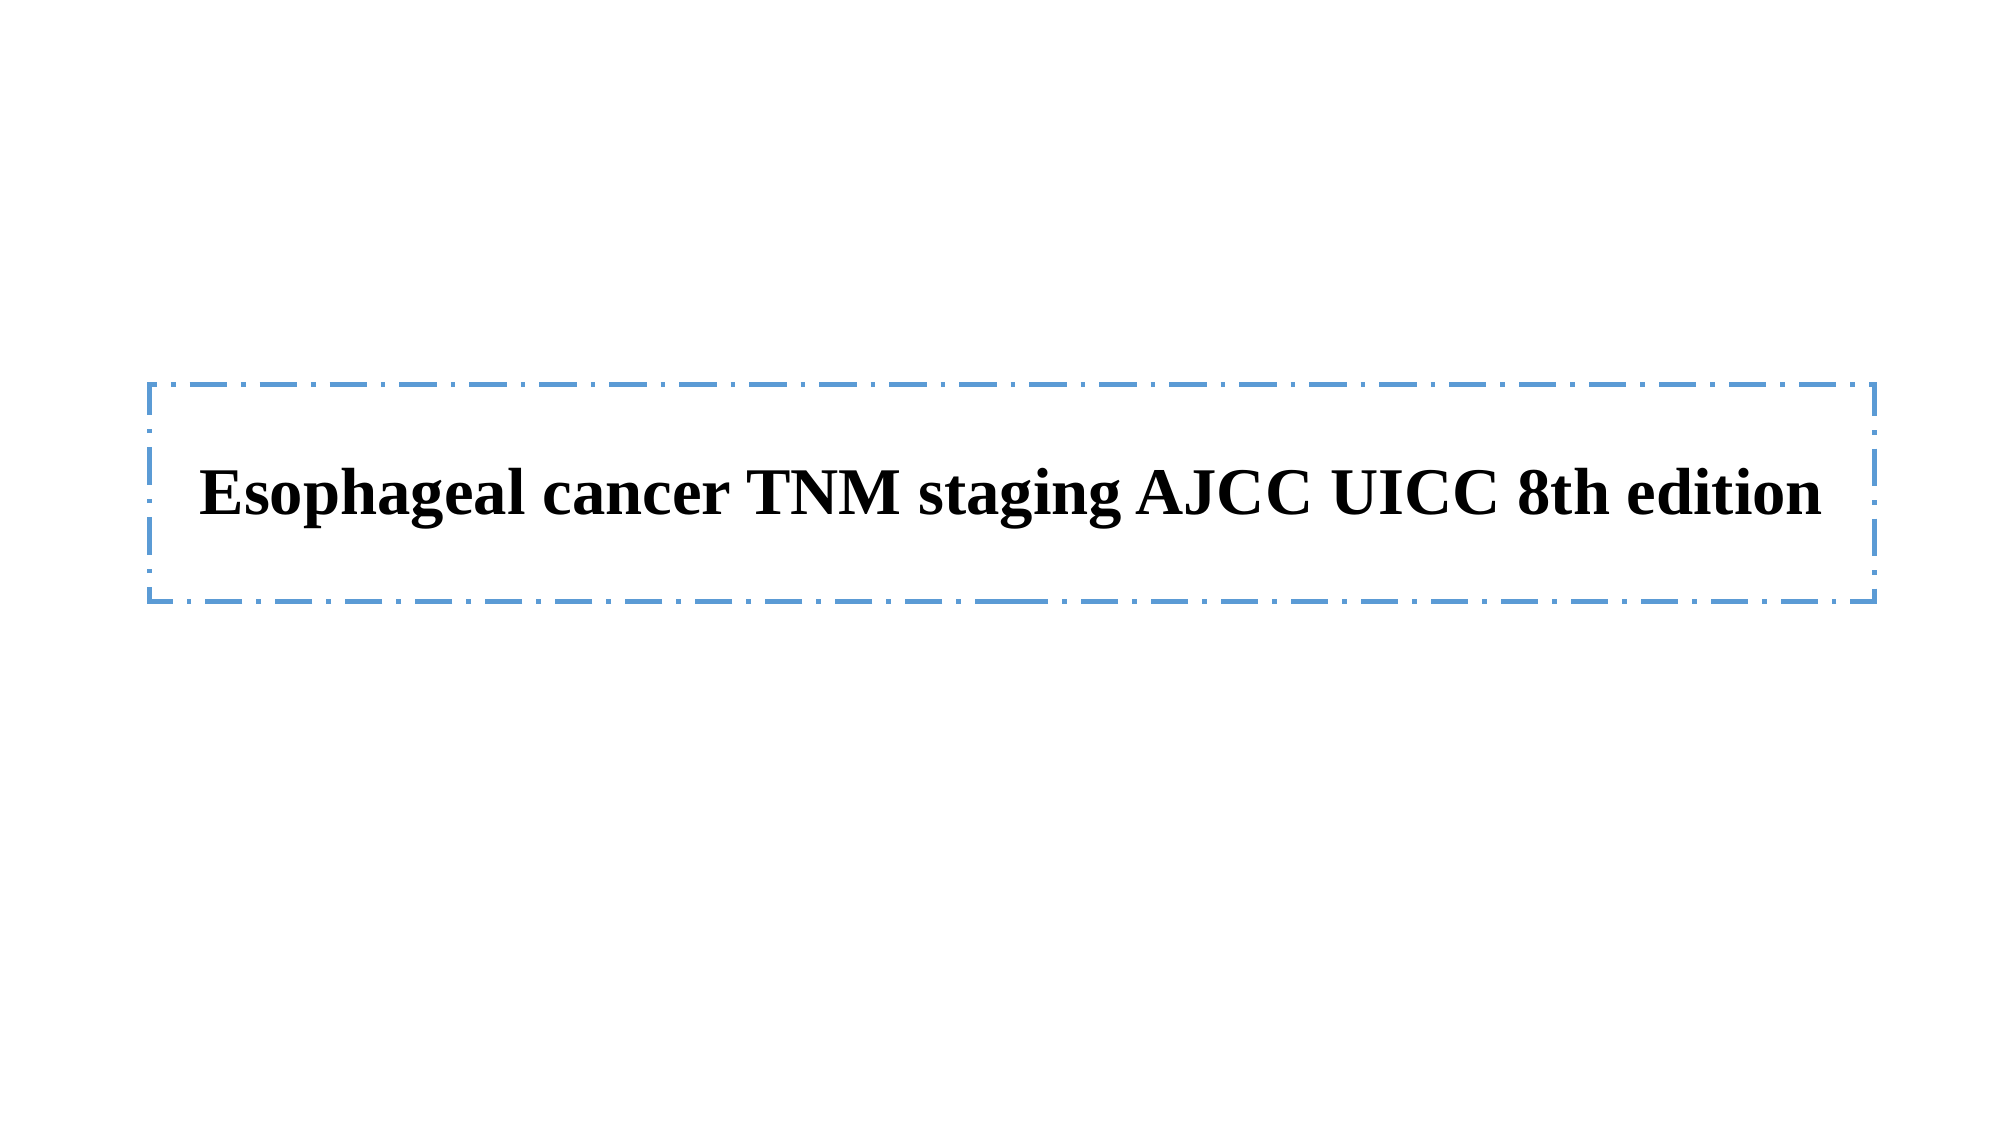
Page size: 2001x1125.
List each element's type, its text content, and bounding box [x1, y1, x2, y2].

title Esophageal cancer TNM staging AJCC UICC 8th edition [149, 383, 1876, 603]
